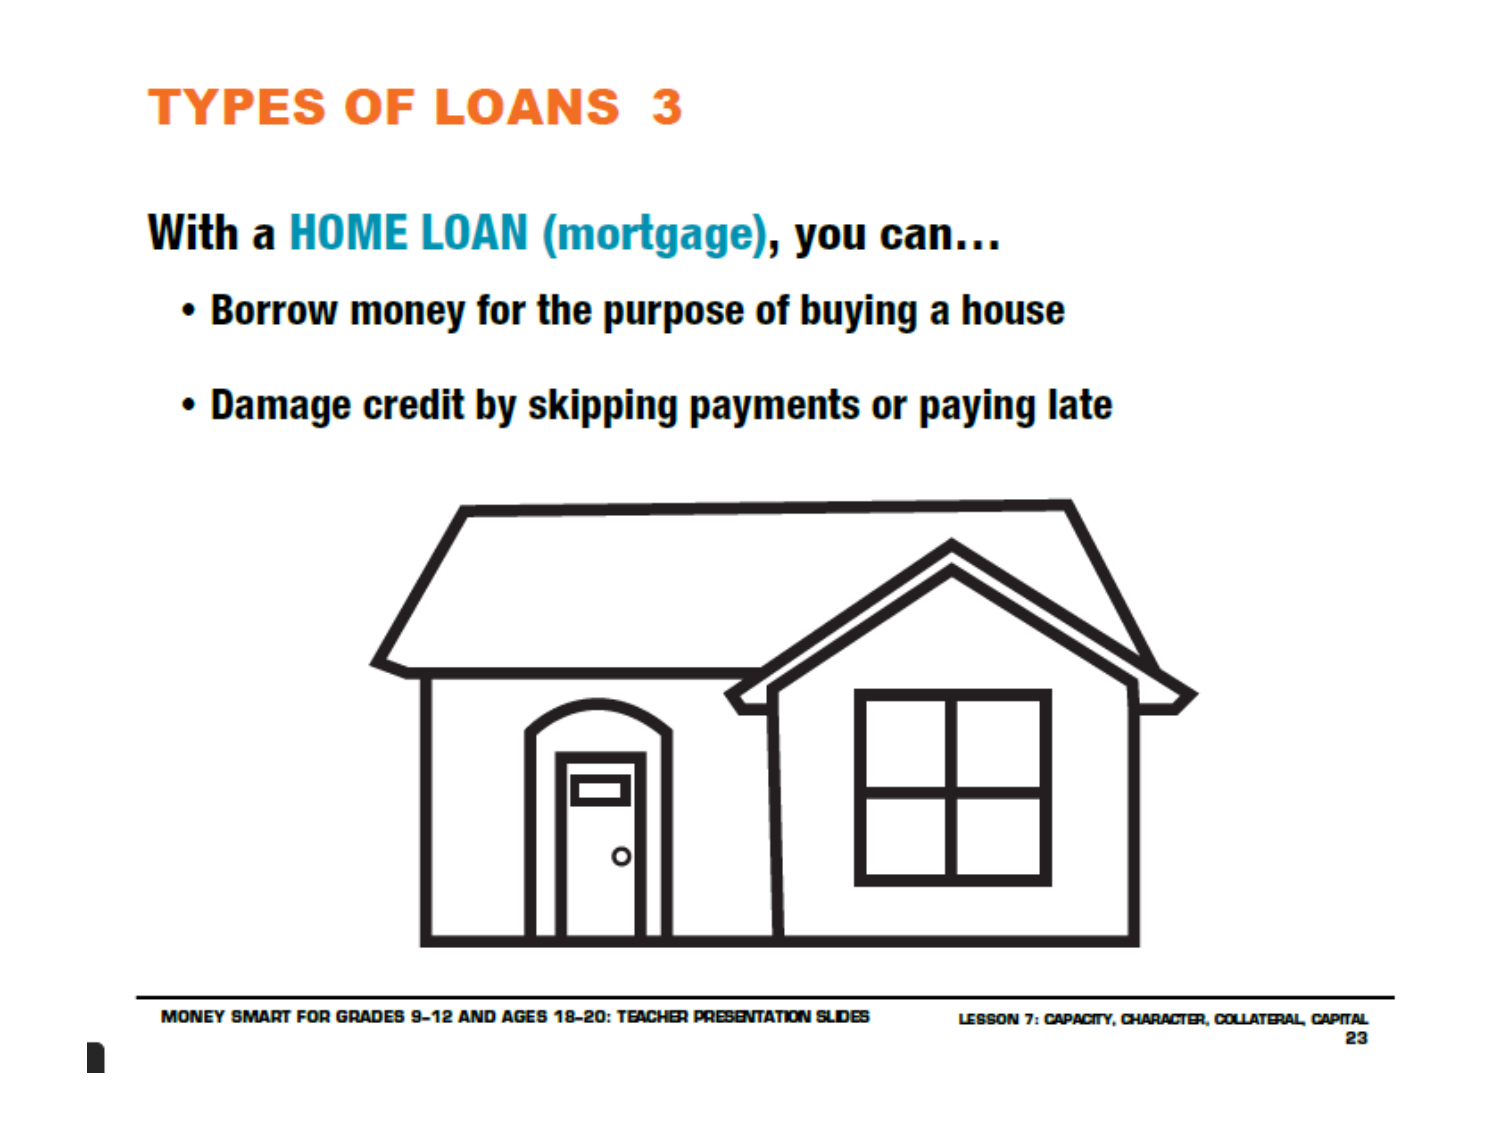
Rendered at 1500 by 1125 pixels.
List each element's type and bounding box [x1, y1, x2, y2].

picture [87, 32, 1438, 1073]
